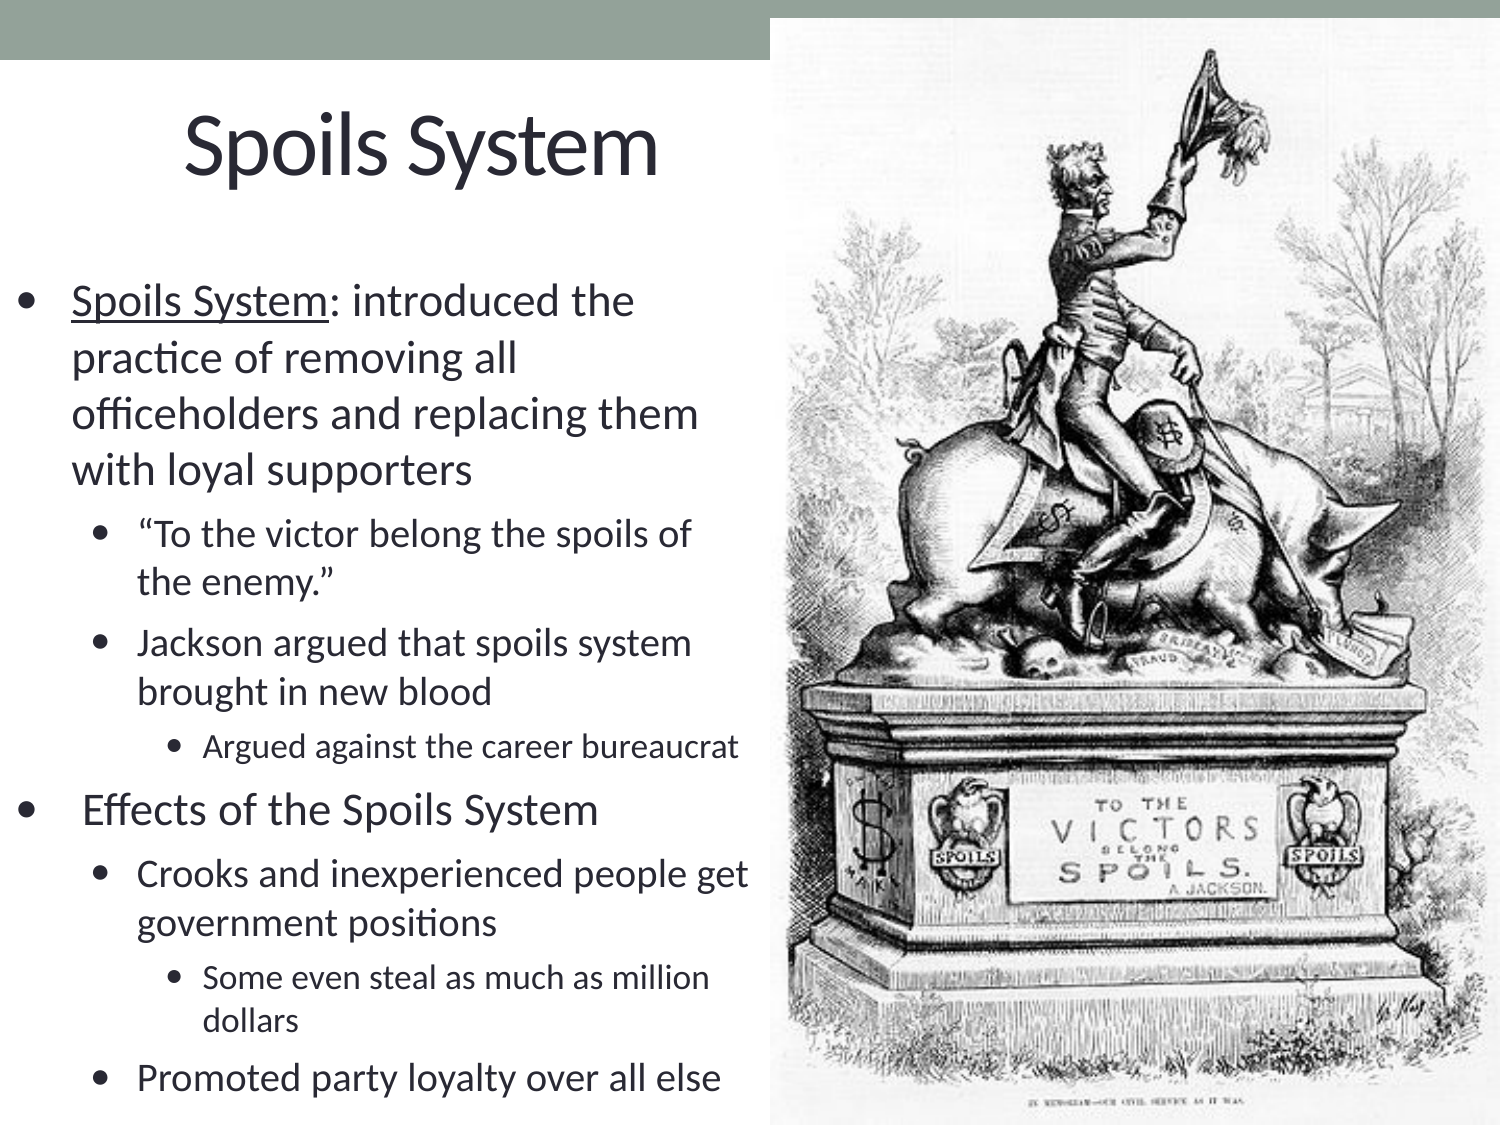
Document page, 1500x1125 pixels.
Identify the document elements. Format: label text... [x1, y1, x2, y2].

list Spoils System: introduced the practice of removing all officeholders and replacing them with loyal supporters “To the victor belong the spoils of the enemy.” Jackson argued that spoils system brought in new blood Argued against the career bureaucrat Effects of the Spoils System Crooks and inexperienced people get government positions Some even steal as much as million dollars Promoted party loyalty over all else [0, 262, 767, 1005]
title Spoils System [75, 45, 767, 233]
picture [770, 18, 1500, 1125]
